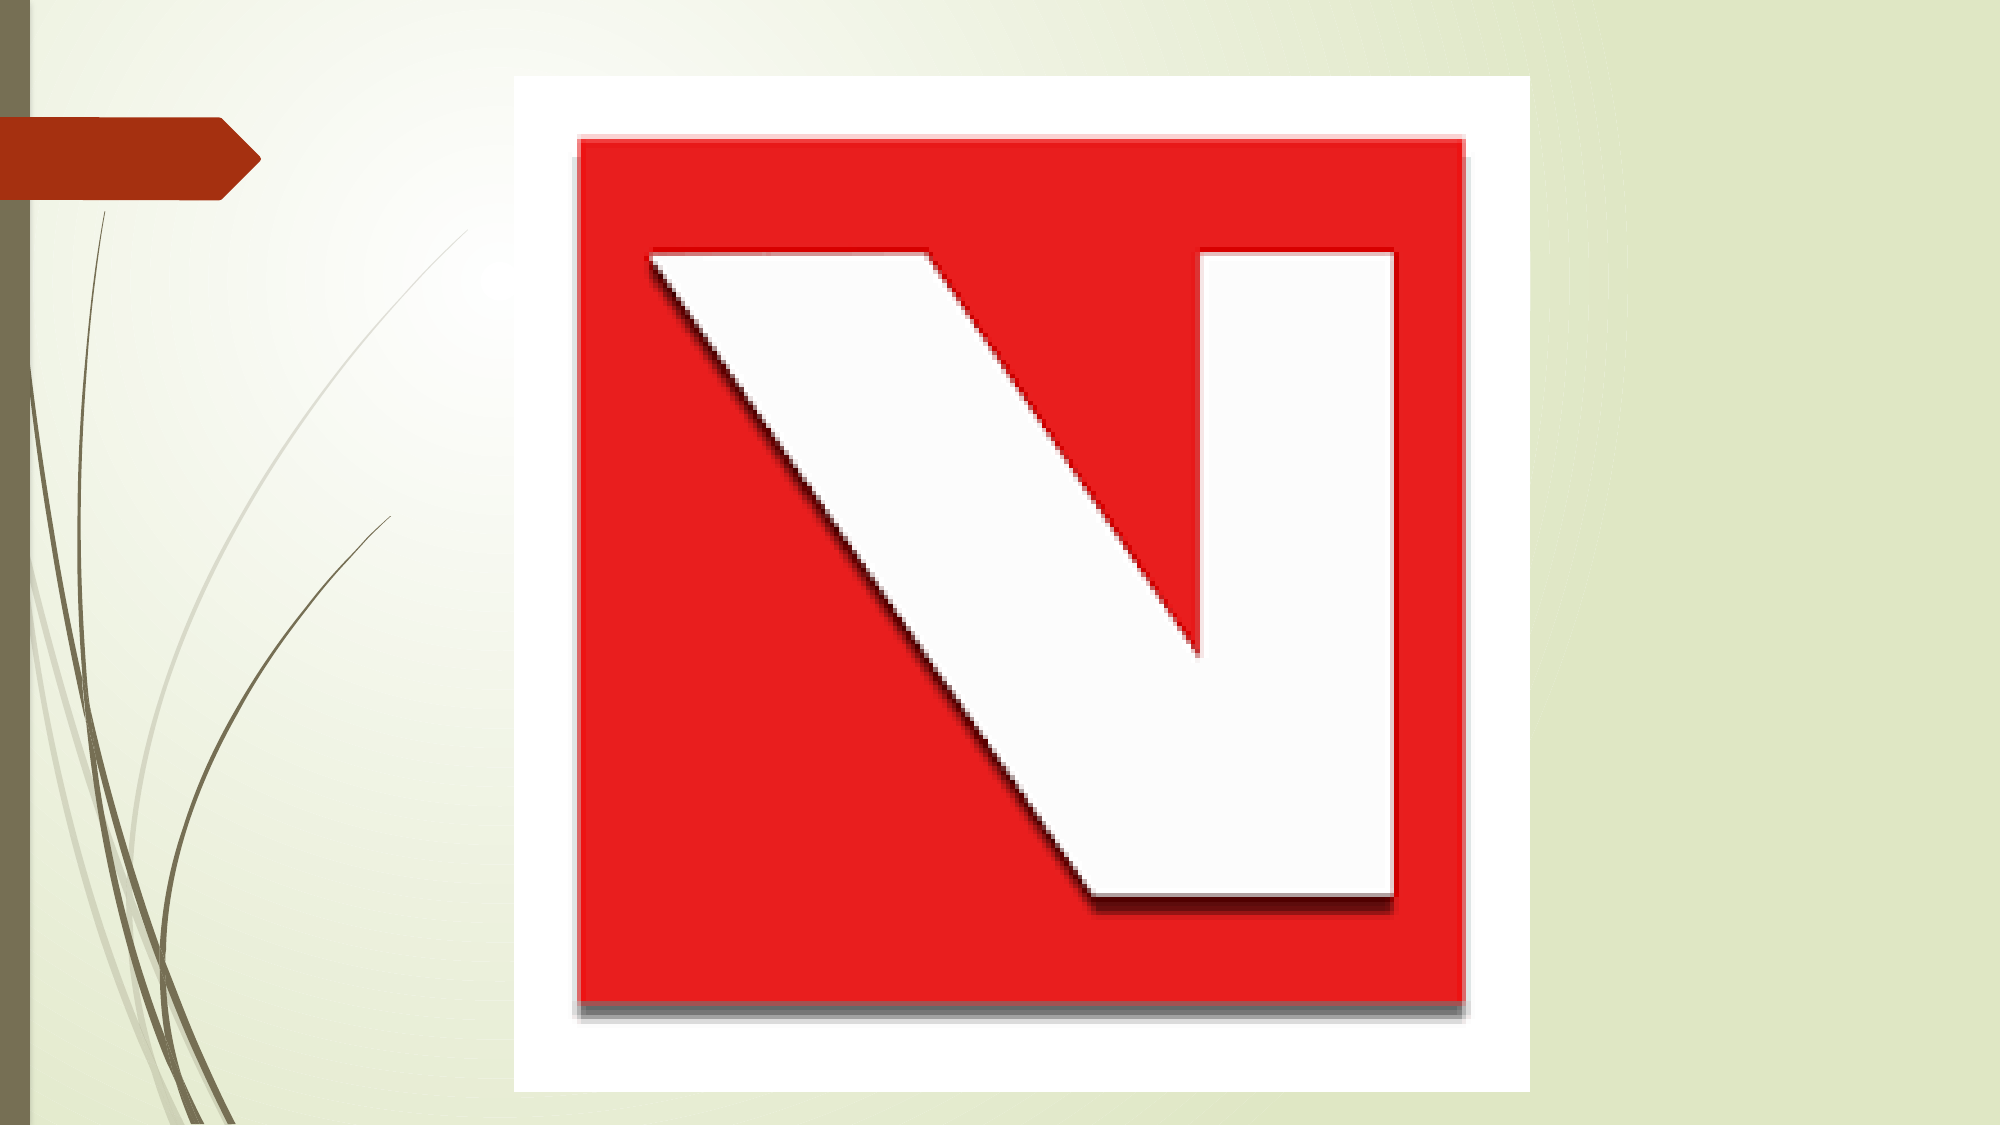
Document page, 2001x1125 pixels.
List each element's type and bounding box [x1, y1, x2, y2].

picture [513, 76, 1530, 1093]
